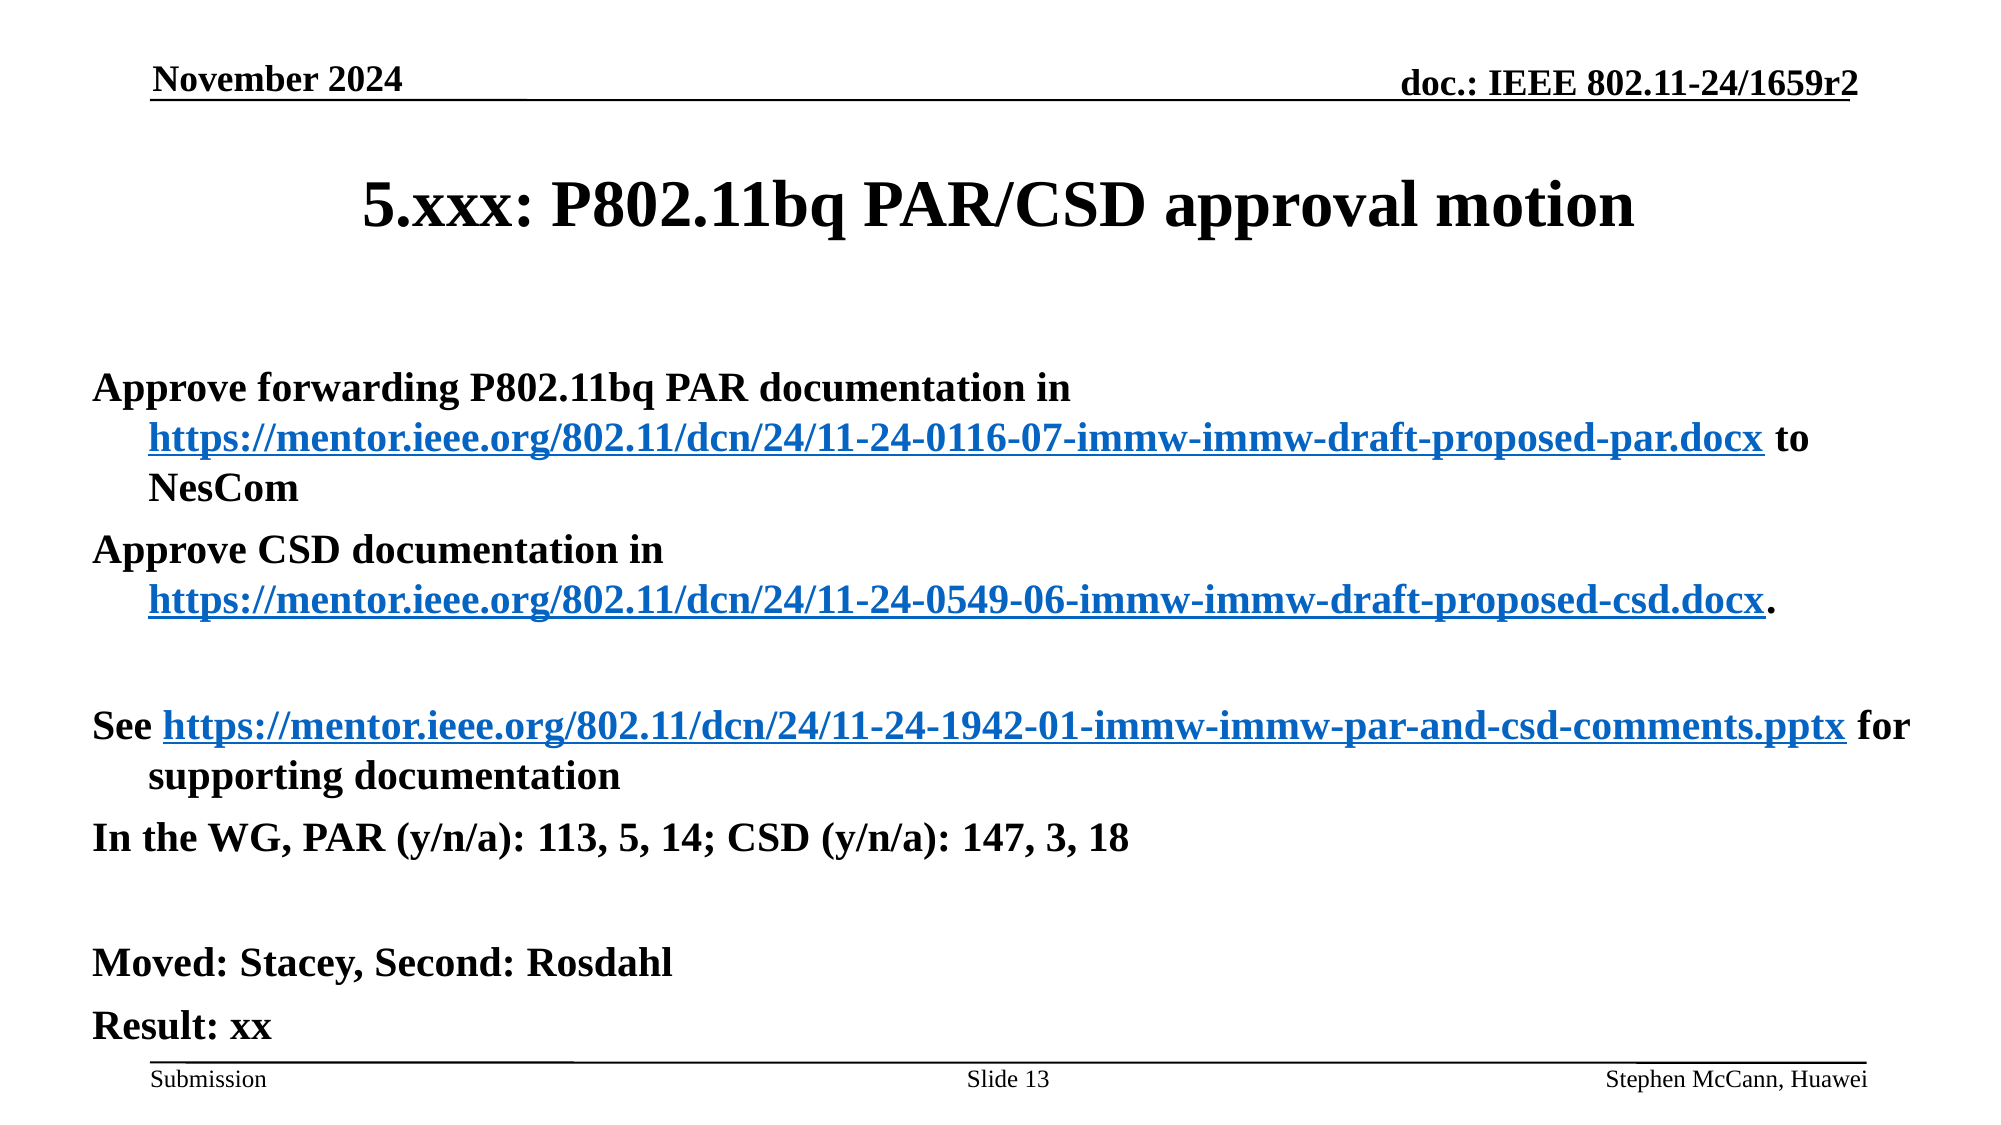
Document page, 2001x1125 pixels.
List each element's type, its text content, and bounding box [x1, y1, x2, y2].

title 5.xxx: P802.11bq PAR/CSD approval motion [149, 112, 1850, 288]
footer Stephen McCann, Huawei [1171, 1061, 1869, 1093]
slide_number Slide 13 [950, 1061, 1067, 1123]
list Approve forwarding P802.11bq PAR documentation in https://mentor.ieee.org/802.11/dcn/24/11-24-0116-07-immw-immw-draft-proposed-par.docx to NesCom Approve CSD documentation in https://mentor.ieee.org/802.11/dcn/24/11-24-0549-06-immw-immw-draft-proposed-csd.docx. See https://mentor.ieee.org/802.11/dcn/24/11-24-1942-01-immw-immw-par-and-csd-comments.pptx for supporting documentation In the WG, PAR (y/n/a): 113, 5, 14; CSD (y/n/a): 147, 3, 18 Moved: Stacey, Second: Rosdahl Result: xx [76, 289, 1940, 1063]
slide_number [152, 54, 563, 100]
